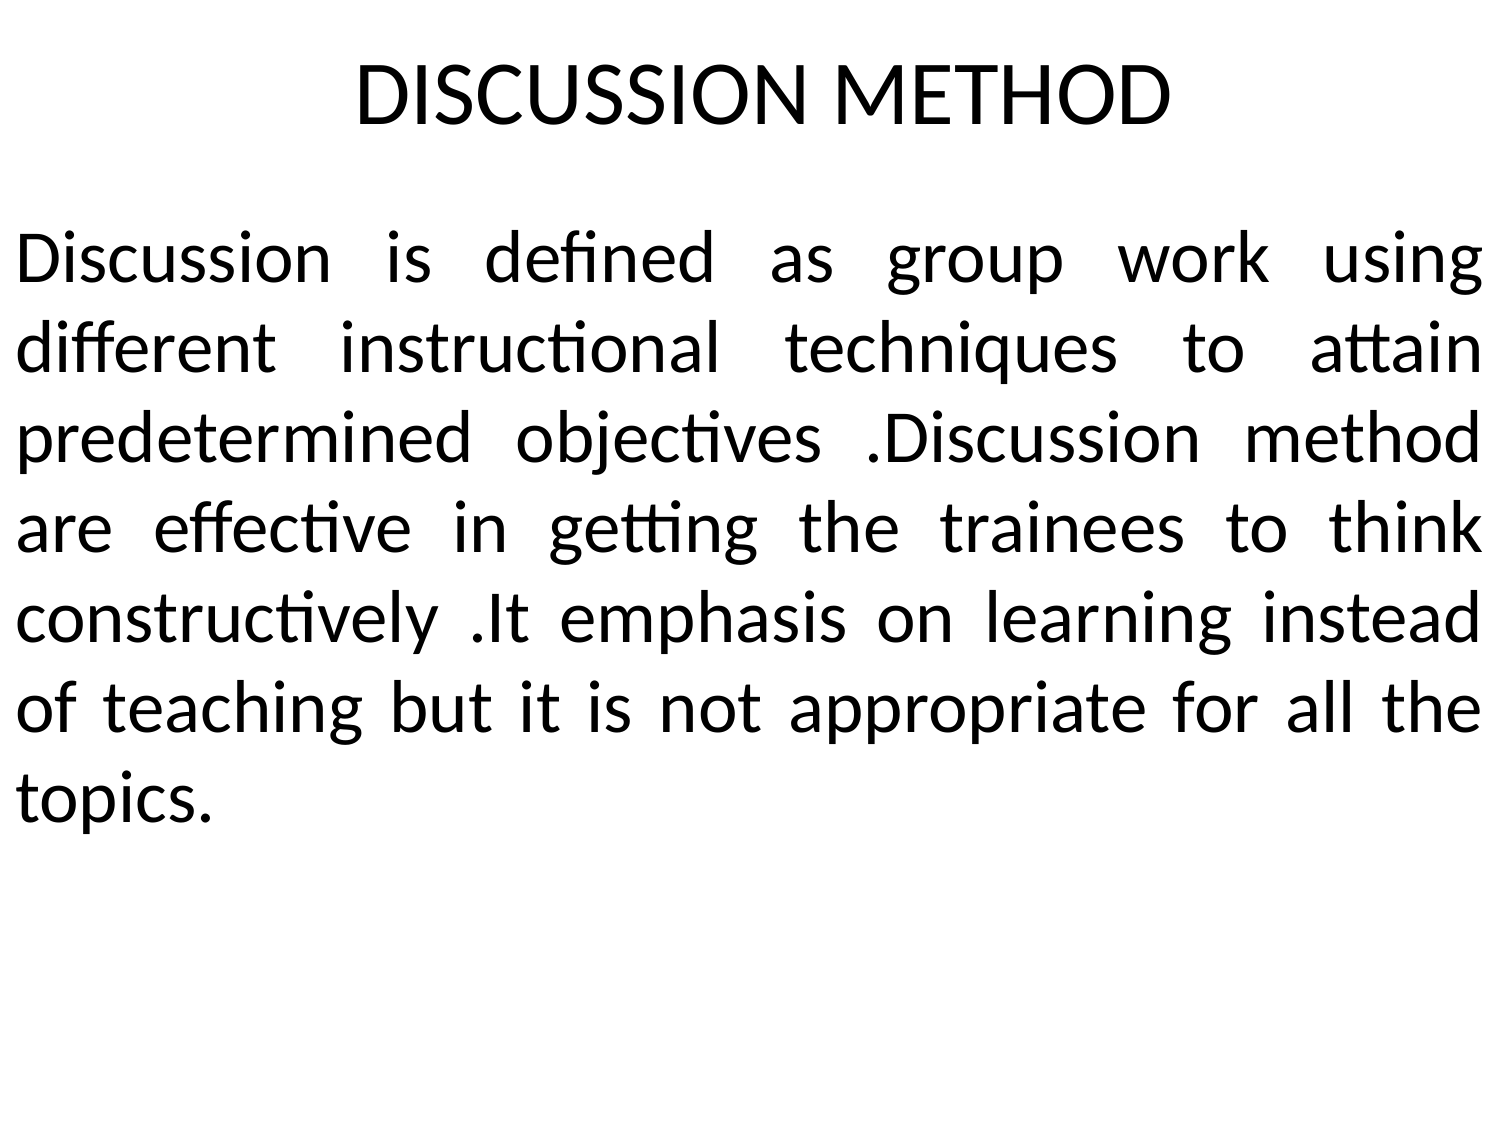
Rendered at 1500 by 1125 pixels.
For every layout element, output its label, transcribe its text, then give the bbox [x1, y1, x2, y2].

subtitle Discussion is defined as group work using different instructional techniques to attain predetermined objectives .Discussion method are effective in getting the trainees to think constructively .It emphasis on learning instead of teaching but it is not appropriate for all the topics. [0, 200, 1500, 925]
title DISCUSSION METHOD [137, 0, 1413, 175]
